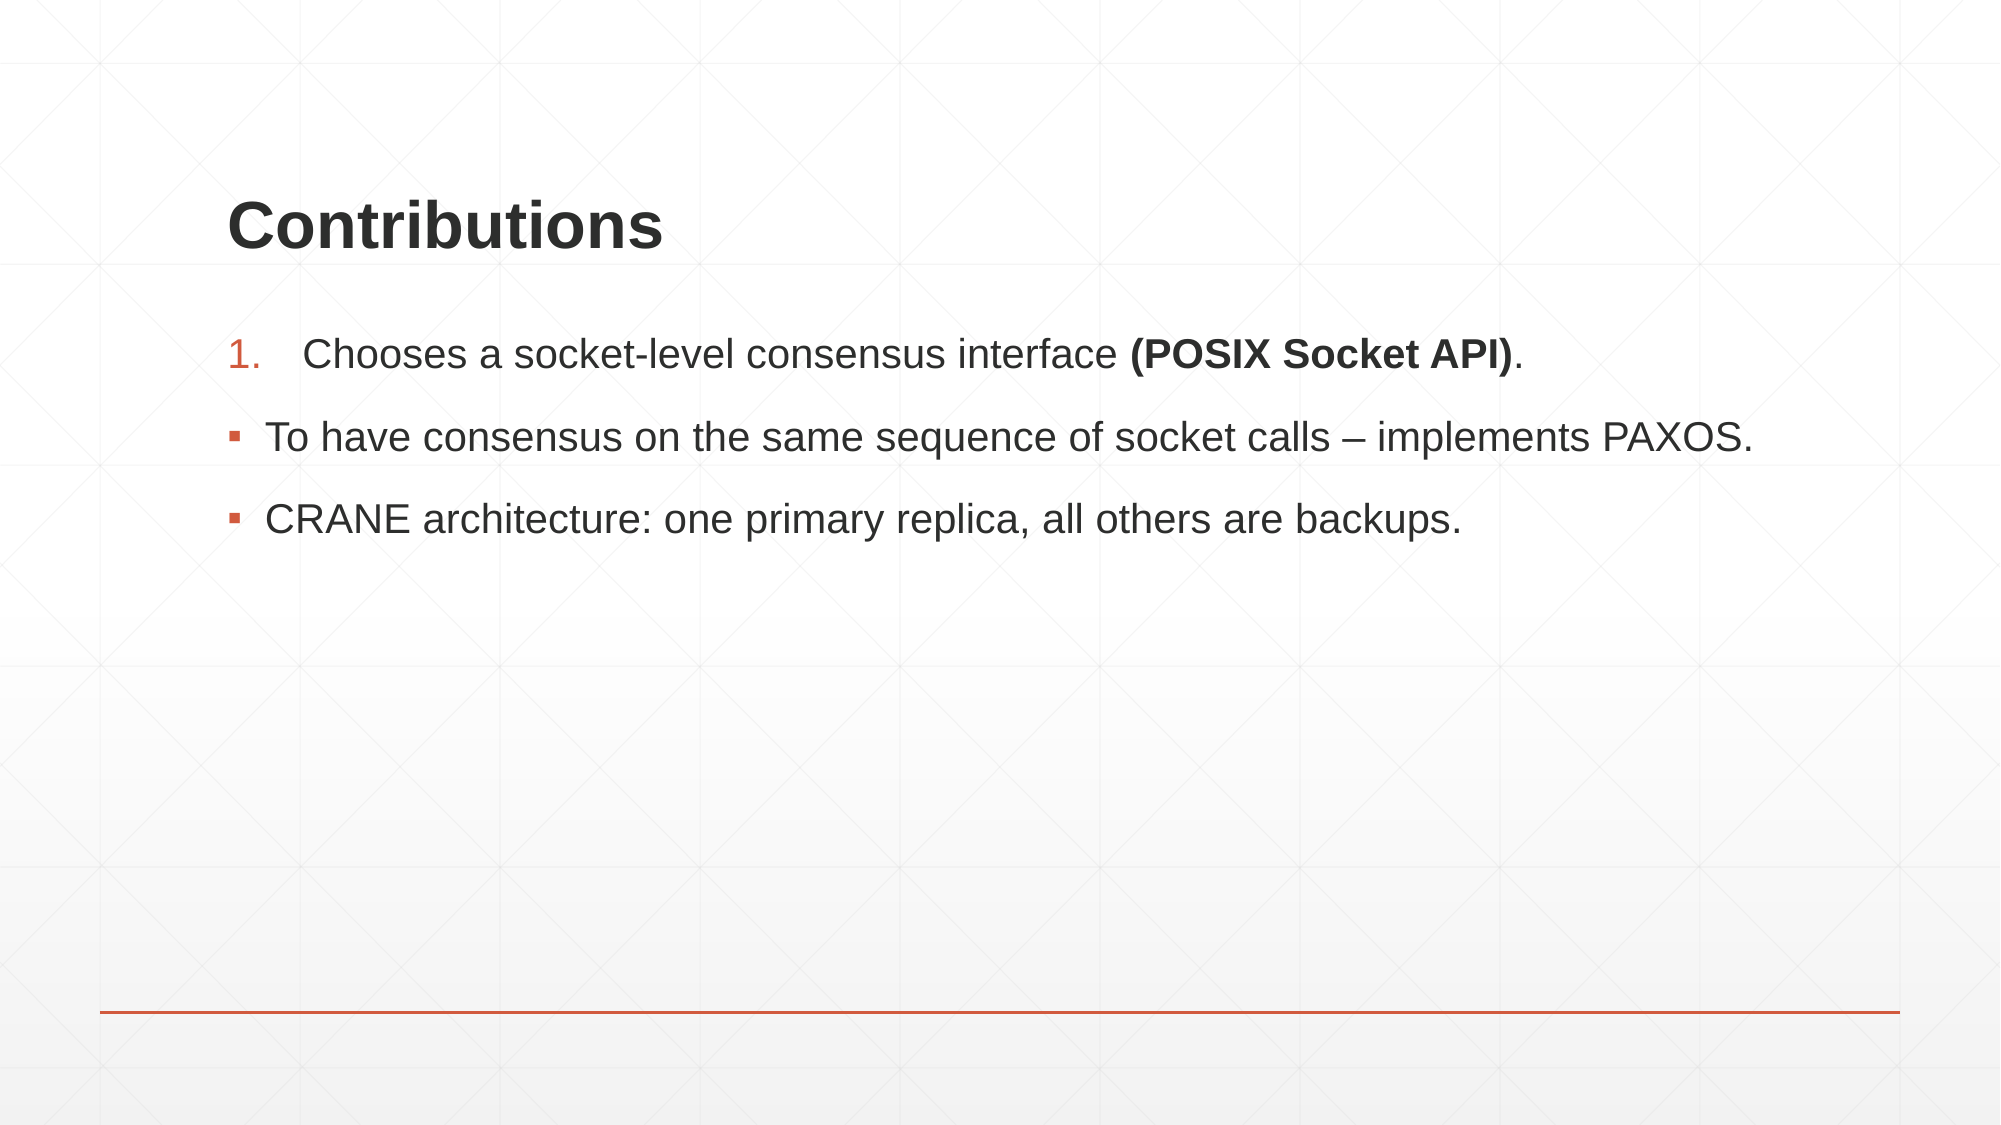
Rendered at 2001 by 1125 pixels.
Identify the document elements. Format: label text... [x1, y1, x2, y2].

title Contributions [212, 82, 1788, 271]
list Chooses a socket-level consensus interface (POSIX Socket API). To have consensus on the same sequence of socket calls – implements PAXOS. CRANE architecture: one primary replica, all others are backups. [212, 324, 1788, 950]
